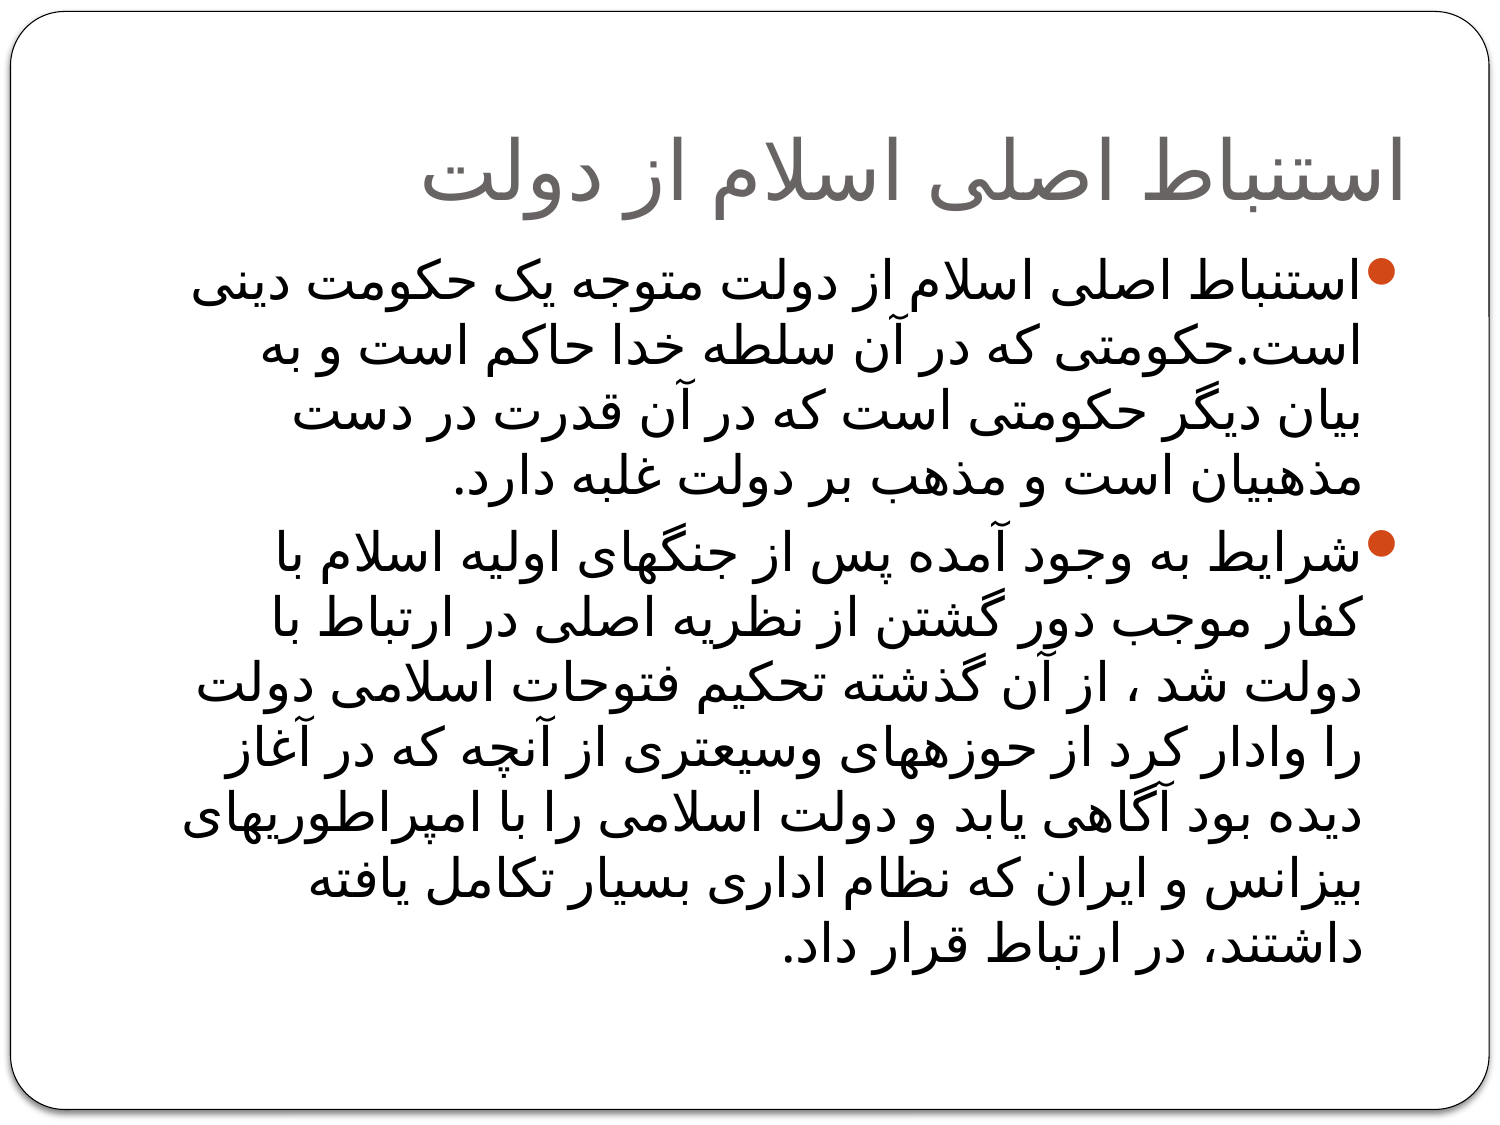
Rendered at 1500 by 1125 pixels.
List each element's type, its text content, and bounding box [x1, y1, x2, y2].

title استنباط اصلی اسلام از دولت [150, 45, 1425, 233]
list استنباط اصلی اسلام از دولت متوجه یک حکومت دینی است.حکومتی که در آن سلطه خدا حاکم است و به بیان دیگر حکومتی است که در آن قدرت در دست مذهبیان است و مذهب بر دولت غلبه دارد. شرایط به وجود آمده پس از جنگهای اولیه اسلام با کفار موجب دور گشتن از نظریه اصلی در ارتباط با دولت شد ، از آن گذشته تحکیم فتوحات اسلامی دولت را وادار کرد از حوزههای وسیعتری از آنچه که در آغاز دیده بود آگاهی یابد و دولت اسلامی را با امپراطوریهای بیزانس و ایران که نظام اداری بسیار تکامل یافته داشتند، در ارتباط قرار داد. [150, 237, 1425, 988]
